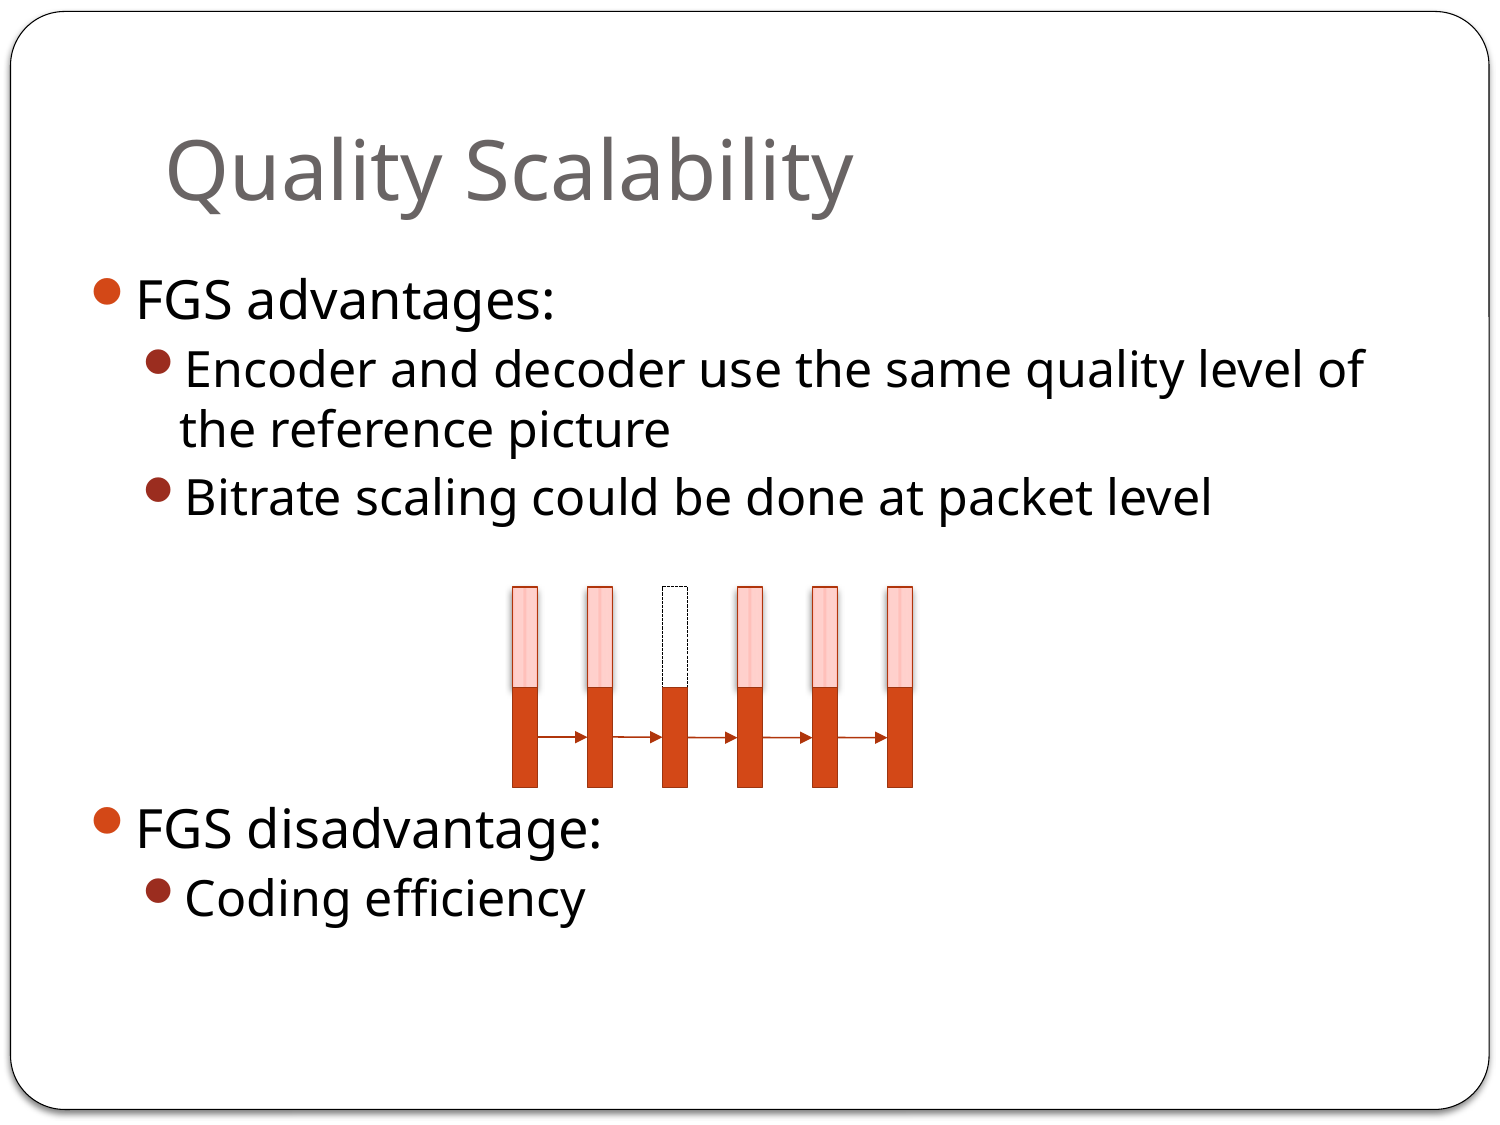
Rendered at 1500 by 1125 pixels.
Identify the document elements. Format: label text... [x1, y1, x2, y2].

text_box [586, 686, 613, 788]
text_box [812, 586, 838, 686]
text_box [661, 686, 688, 788]
list FGS advantages: Encoder and decoder use the same quality level of the reference picture Bitrate scaling could be done at packet level FGS disadvantage: Coding efficiency [75, 257, 1425, 1000]
text_box [886, 686, 913, 788]
text_box [887, 586, 913, 686]
text_box [811, 686, 838, 788]
text_box [661, 586, 688, 686]
text_box [737, 586, 763, 686]
text_box [736, 686, 763, 788]
text_box [511, 686, 538, 788]
text_box [512, 586, 538, 686]
title Quality Scalability [150, 45, 1425, 233]
text_box [587, 586, 613, 686]
